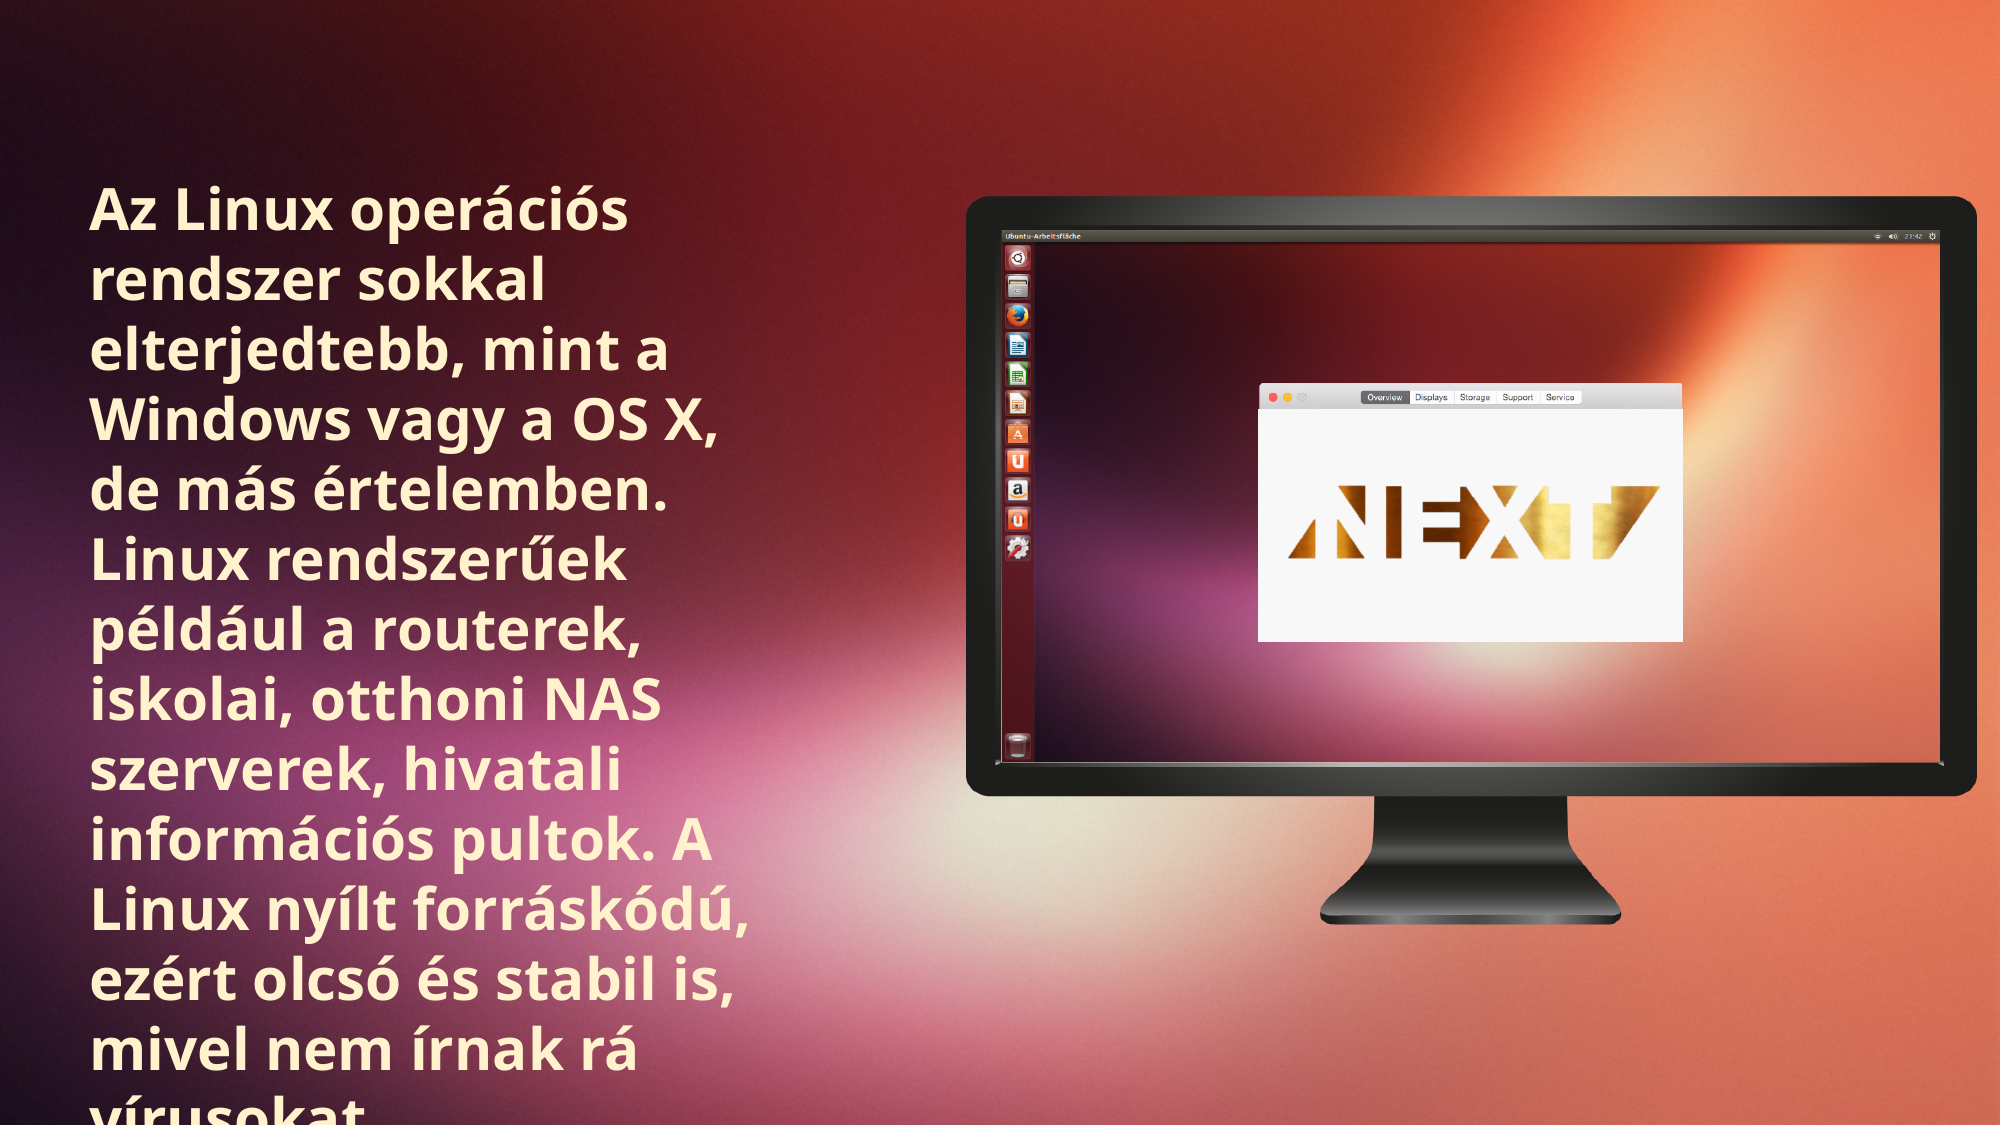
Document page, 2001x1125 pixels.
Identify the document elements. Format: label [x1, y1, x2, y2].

picture [0, 0, 2000, 1125]
text_box [964, 195, 1978, 928]
text_box [1252, 383, 1683, 641]
